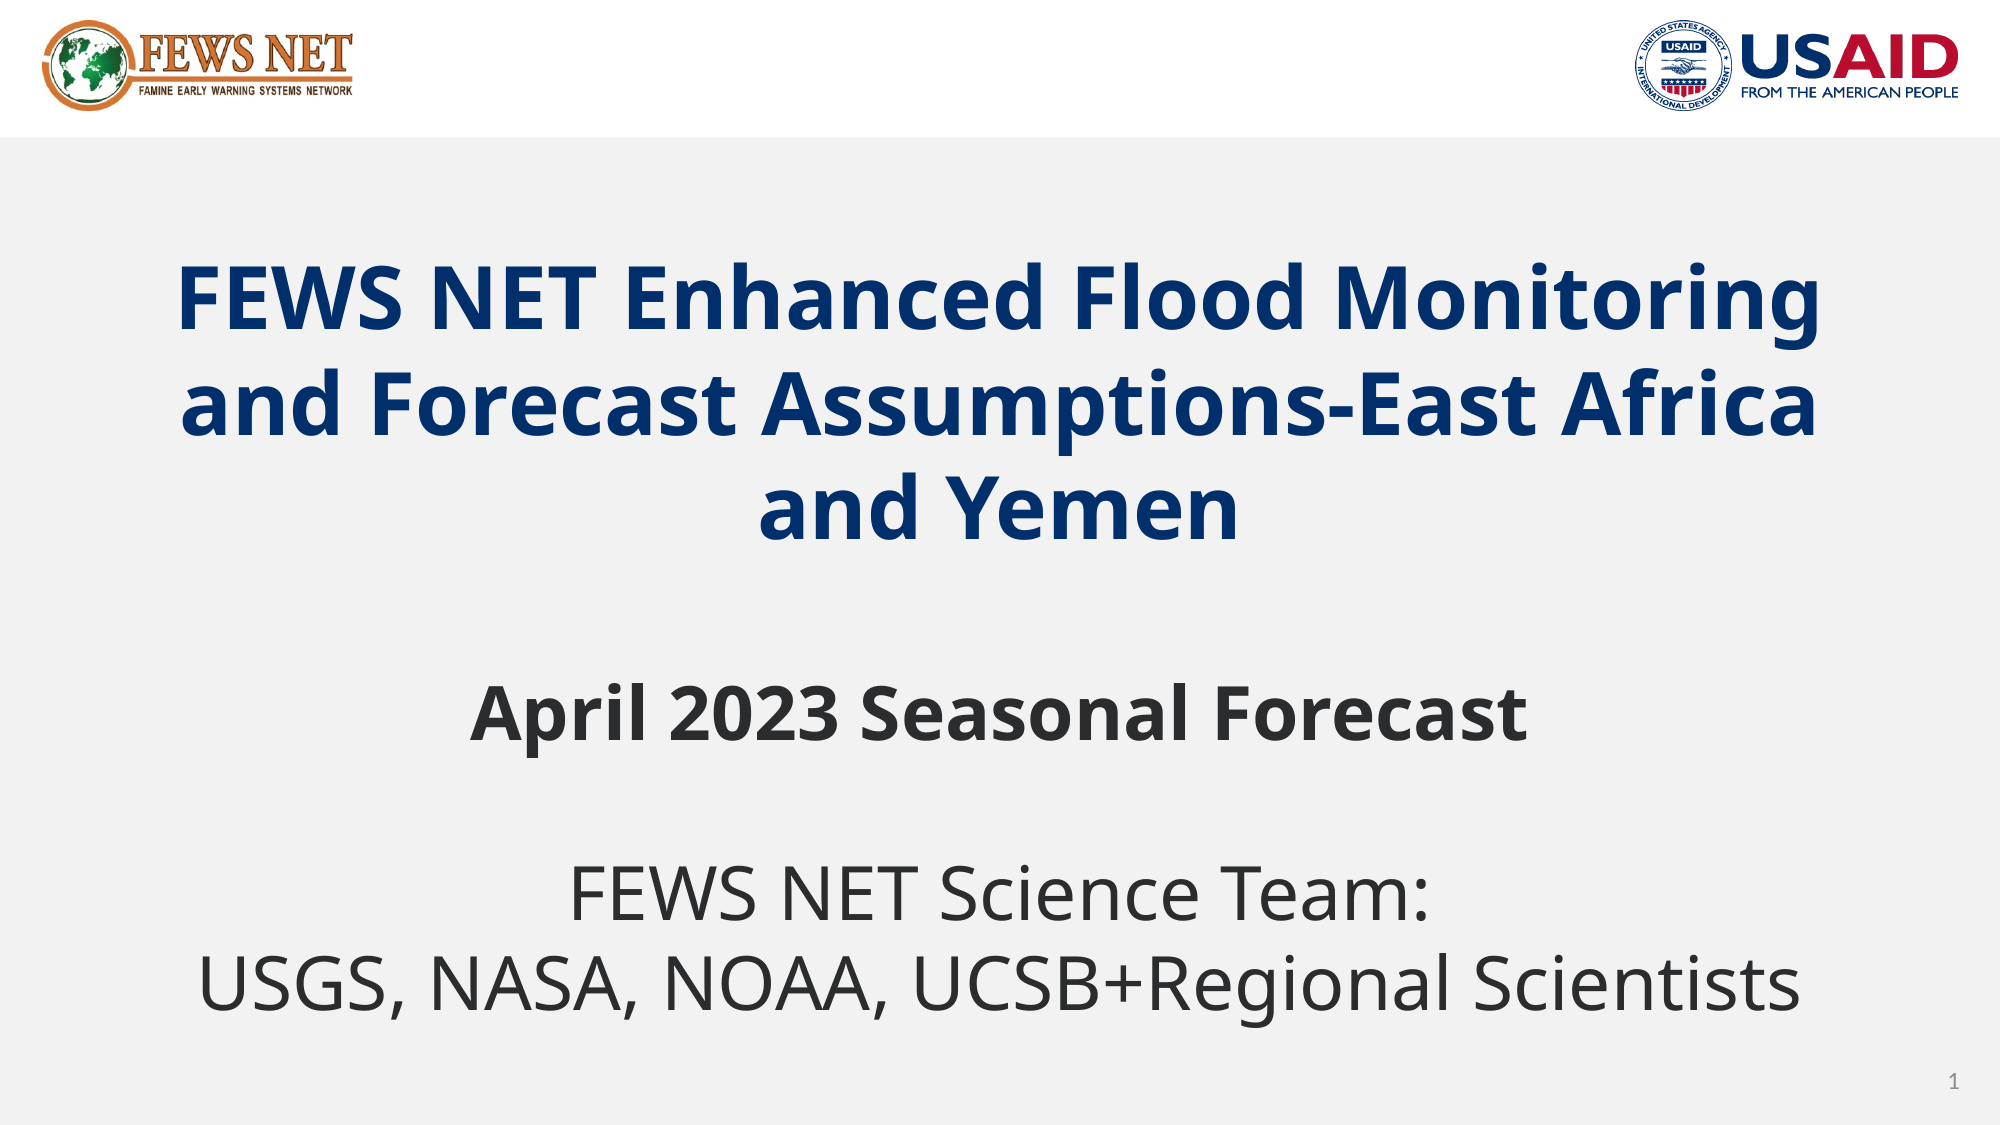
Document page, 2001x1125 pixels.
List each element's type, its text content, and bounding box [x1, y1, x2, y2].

picture [42, 20, 353, 111]
title FEWS NET Enhanced Flood Monitoring and Forecast Assumptions-East Africa and Yemen [99, 212, 1900, 588]
text_box April 2023 Seasonal Forecast FEWS NET Science Team: USGS, NASA, NOAA, UCSB+Regional Scientists [99, 650, 1900, 913]
picture [1635, 20, 1958, 111]
